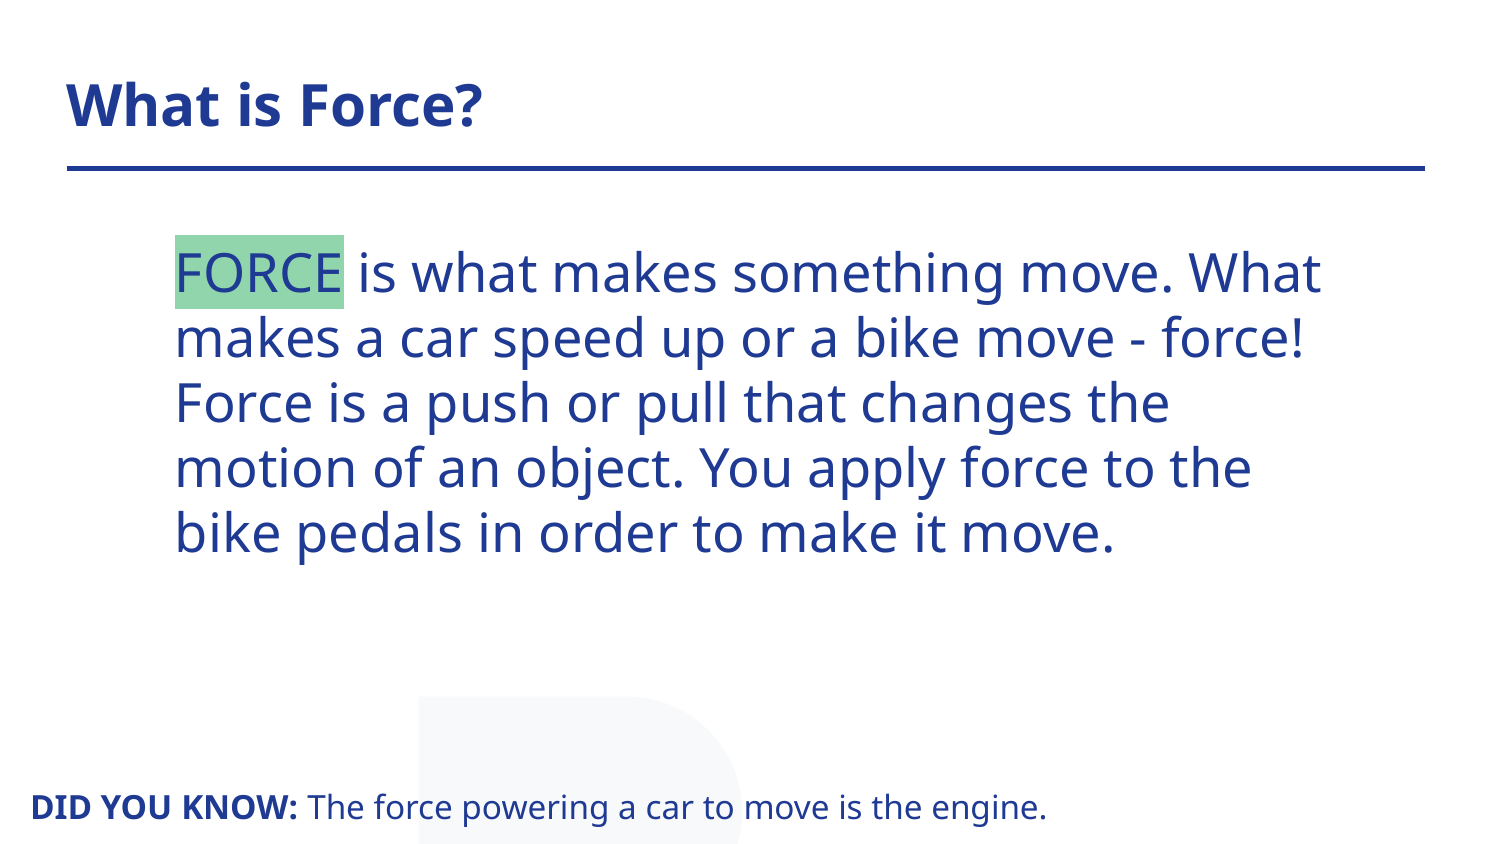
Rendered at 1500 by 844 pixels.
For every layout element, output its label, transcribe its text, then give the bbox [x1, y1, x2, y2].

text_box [0, 779, 1162, 844]
text_box FORCE is what makes something move. What makes a car speed up or a bike move - force! Force is a push or pull that changes the motion of an object. You apply force to the bike pedals in order to make it move. [159, 223, 1341, 579]
title What is Force? [51, 52, 1449, 147]
